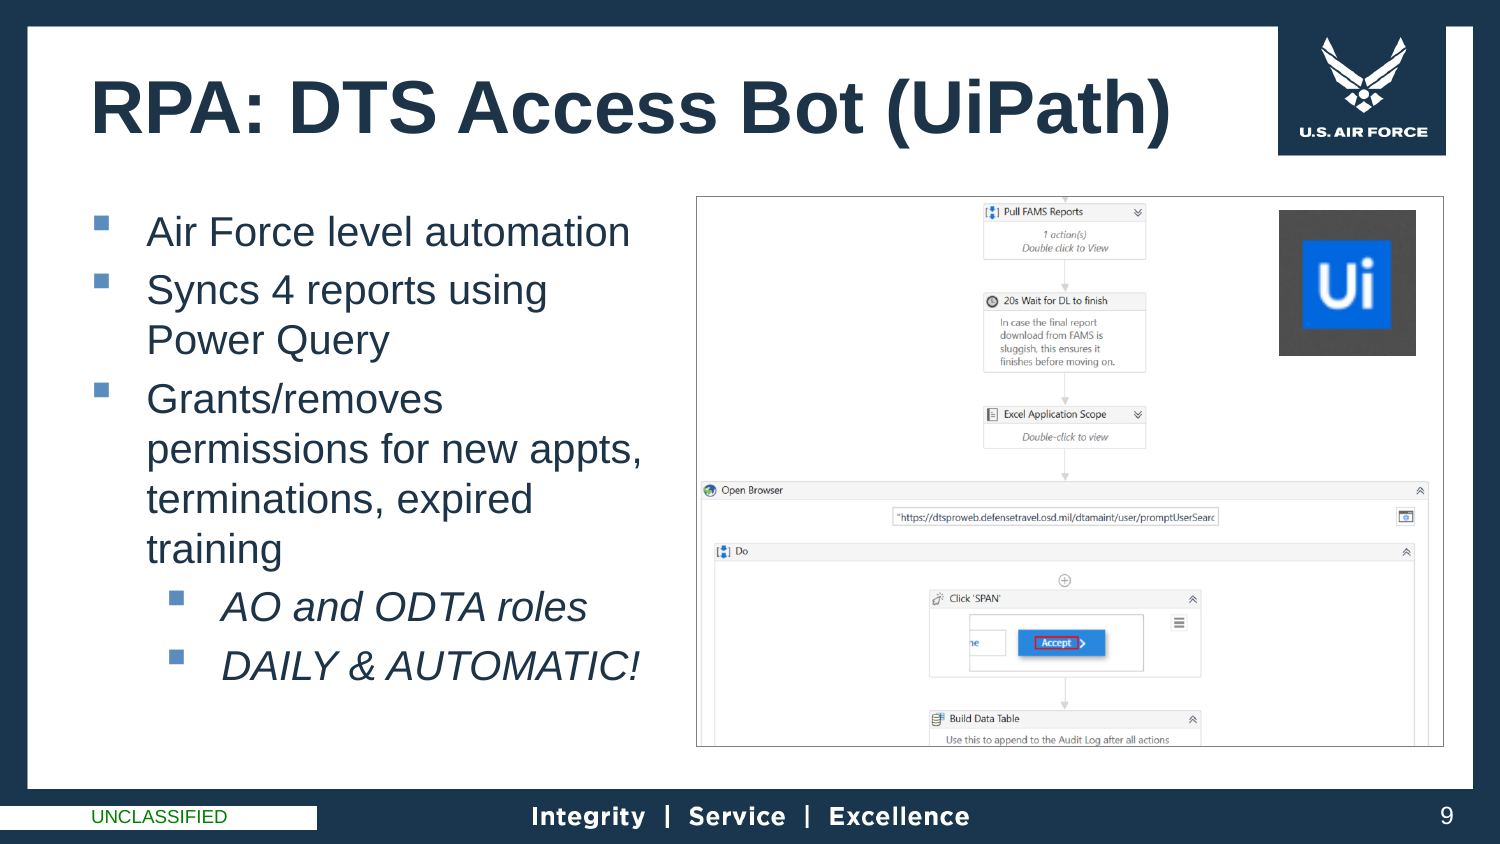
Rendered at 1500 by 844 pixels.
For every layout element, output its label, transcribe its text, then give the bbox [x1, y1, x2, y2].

slide_number 9 [1119, 791, 1470, 837]
picture [0, 0, 1500, 844]
list Air Force level automation Syncs 4 reports using Power Query Grants/removes permissions for new appts, terminations, expired training AO and ODTA roles DAILY & AUTOMATIC! [75, 196, 676, 747]
title RPA: DTS Access Bot (UiPath) [75, 33, 1235, 175]
